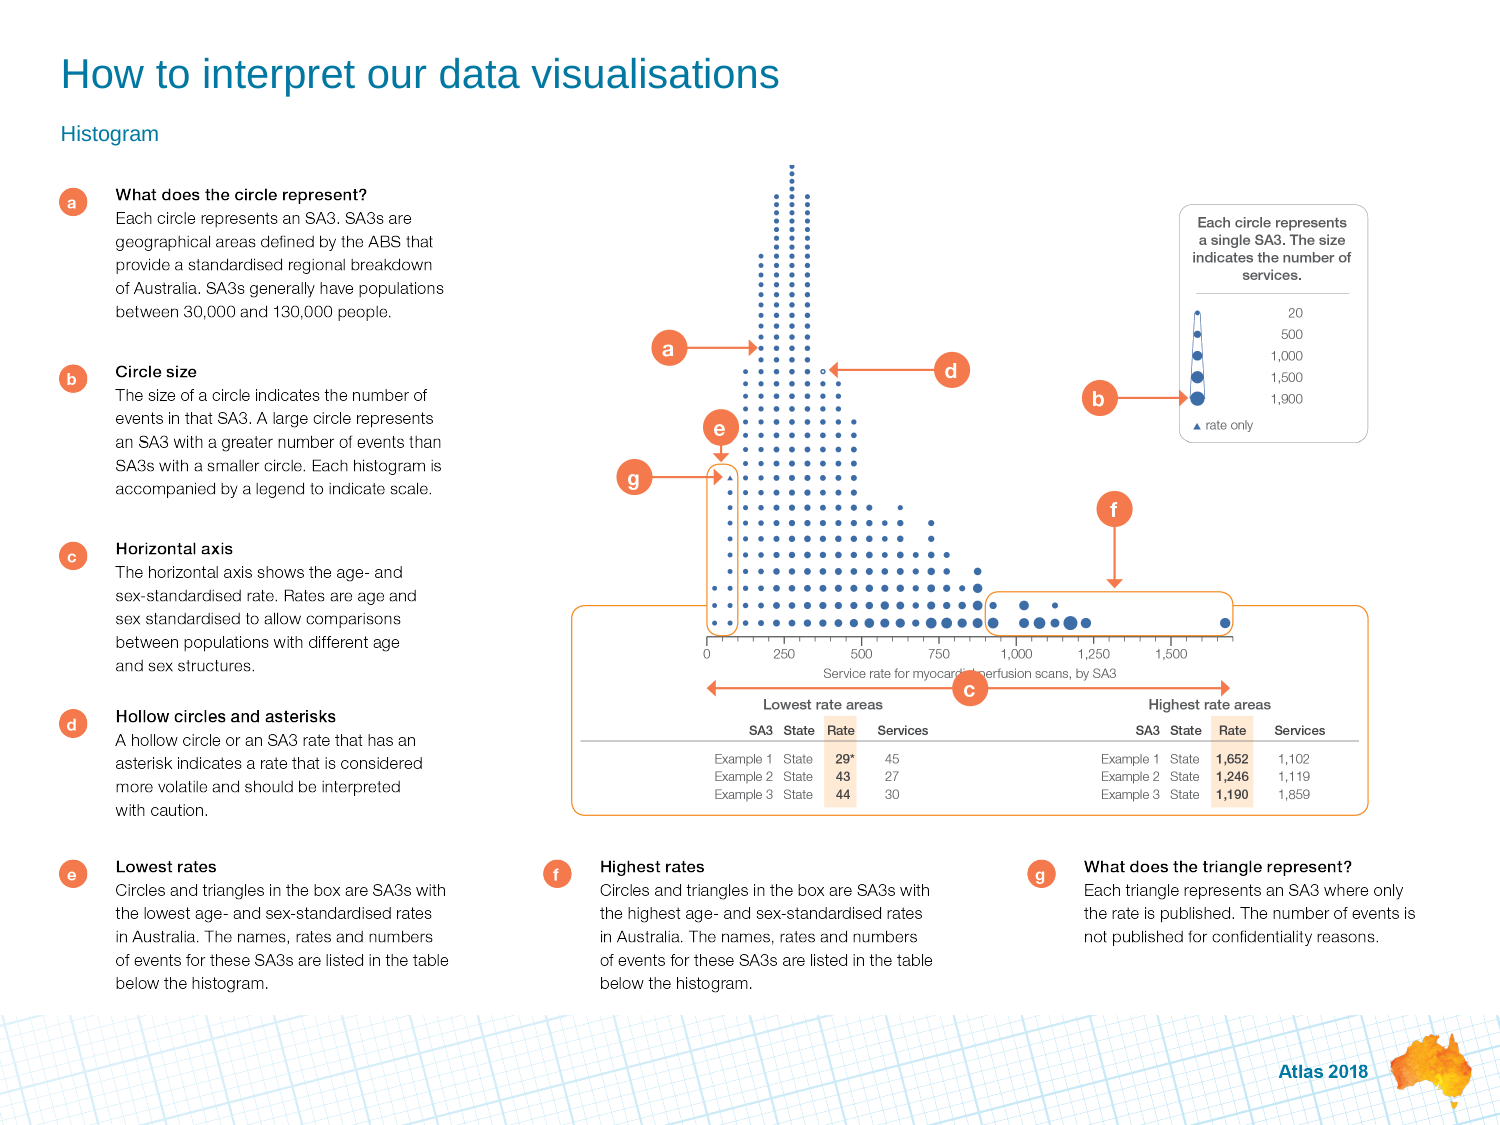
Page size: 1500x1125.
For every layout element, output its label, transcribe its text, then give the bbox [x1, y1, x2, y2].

list Histogram [60, 123, 1355, 147]
title How to interpret our data visualisations [60, 52, 1355, 123]
picture [0, 0, 1500, 1125]
